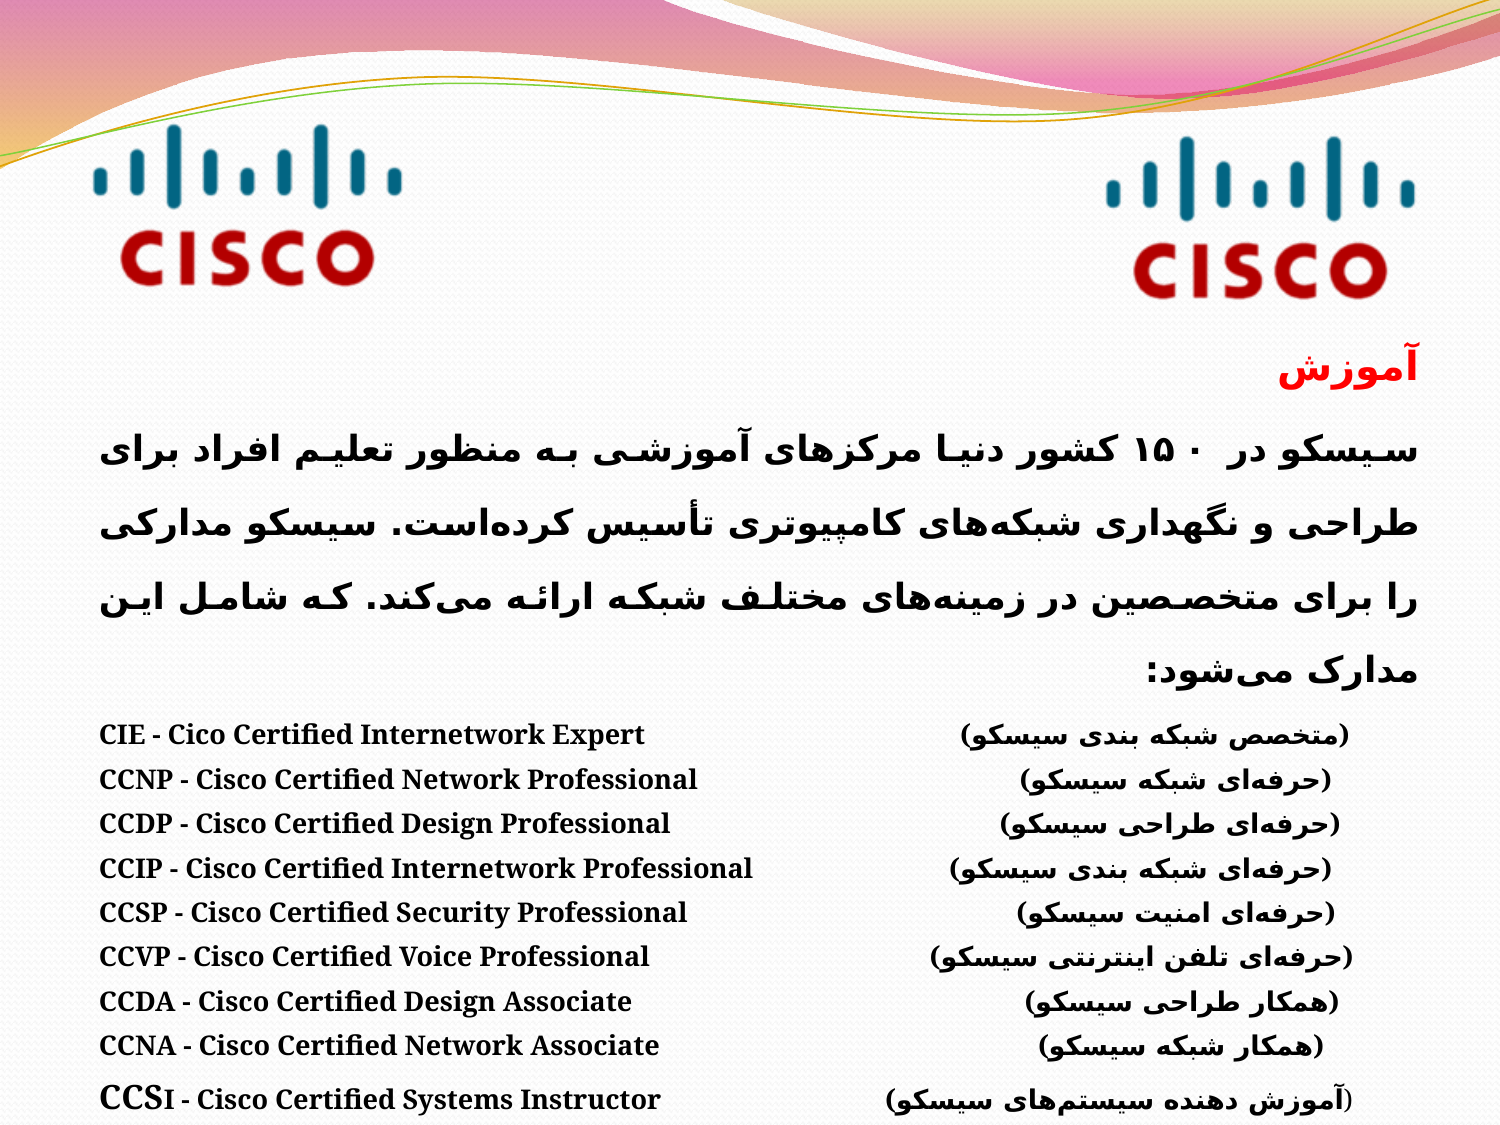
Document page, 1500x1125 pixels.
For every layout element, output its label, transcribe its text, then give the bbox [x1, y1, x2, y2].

picture [1099, 124, 1421, 313]
picture [87, 112, 409, 301]
list آموزش سیسکو در ۱۵۰ کشور دنیا مرکزهای آموزشی به منظور تعلیم افراد برای طراحی و نگهداری شبکه‌های کامپیوتری تأسیس کرده‌است. سیسکو مدارکی را برای متخصصین در زمینه‌های مختلف شبکه ارائه می‌کند. که شامل این مدارک می‌شود: CIE - Cico Certified Internetwork Expert (متخصص شبکه بندی سیسکو) CCNP - Cisco Certified Network Professional (حرفه‌ای شبکه سیسکو) CCDP - Cisco Certified Design Professional (حرفه‌ای طراحی سیسکو) CCIP - Cisco Certified Internetwork Professional (حرفه‌ای شبکه بندی سیسکو) CCSP - Cisco Certified Security Professional (حرفه‌ای امنیت سیسکو) CCVP - Cisco Certified Voice Professional (حرفه‌ای تلفن اینترنتی سیسکو) CCDA - Cisco Certified Design Associate (همکار طراحی سیسکو) CCNA - Cisco Certified Network Associate (همکار شبکه سیسکو) CCSI - Cisco Certified Systems Instructor (آموزش دهنده سیستم‌های سیسکو) [84, 333, 1435, 1125]
